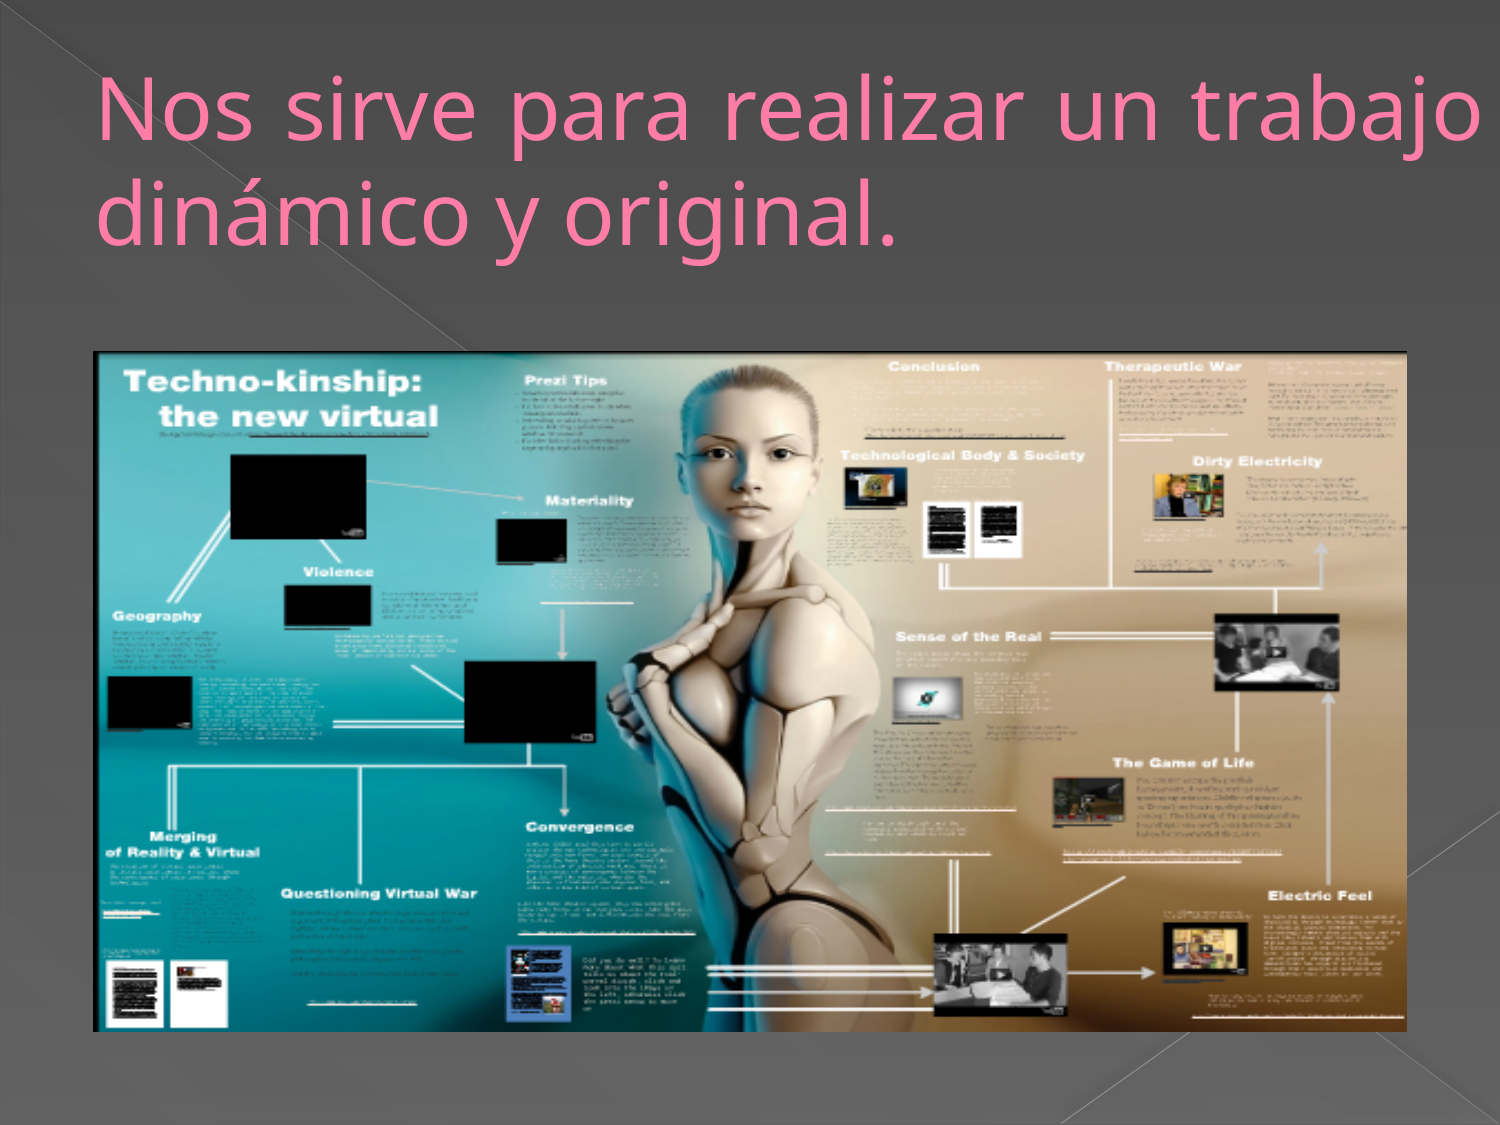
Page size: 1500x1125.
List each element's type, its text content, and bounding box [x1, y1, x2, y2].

title Nos sirve para realizar un trabajo dinámico y original. [0, 0, 1500, 317]
picture [93, 351, 1407, 1032]
